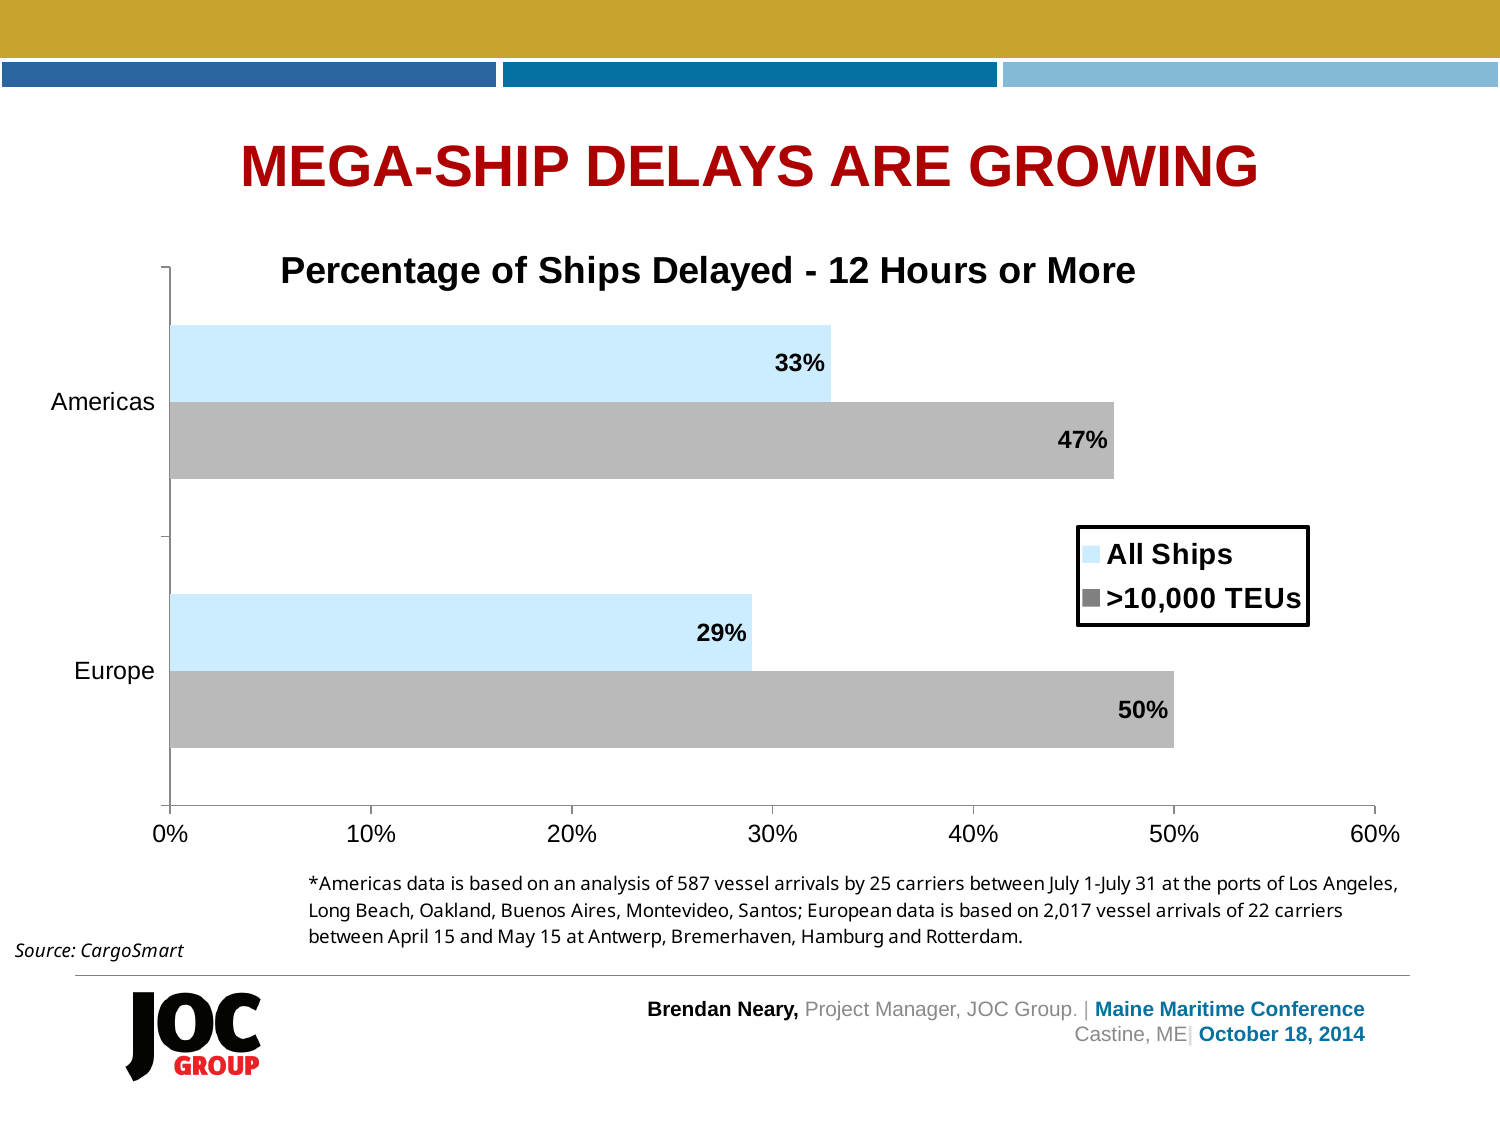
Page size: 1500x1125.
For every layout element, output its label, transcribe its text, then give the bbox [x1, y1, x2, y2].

title mega-ship delays are growing [0, 120, 1500, 200]
chart [0, 214, 1418, 963]
